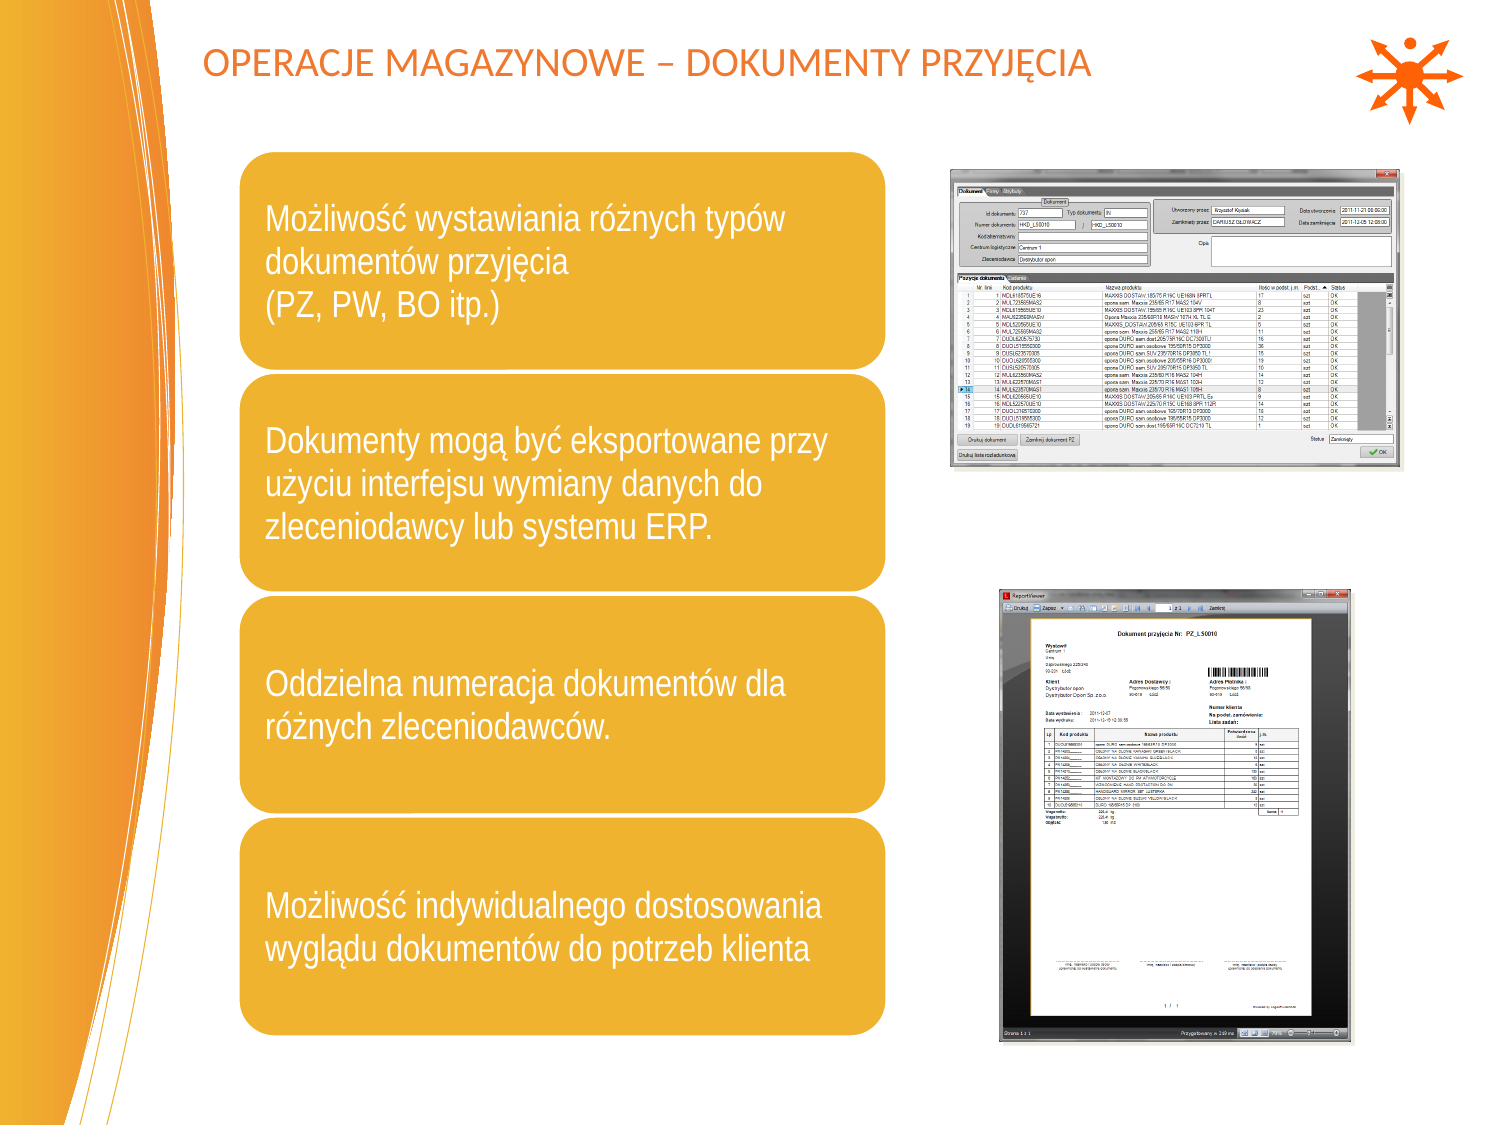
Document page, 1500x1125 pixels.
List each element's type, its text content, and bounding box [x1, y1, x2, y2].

subtitle Operacje magazynowe – dokumenty przyjęcia [187, 37, 1238, 113]
picture [999, 589, 1351, 1042]
text_box [212, 675, 1450, 1075]
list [237, 149, 888, 1038]
picture [949, 169, 1401, 468]
